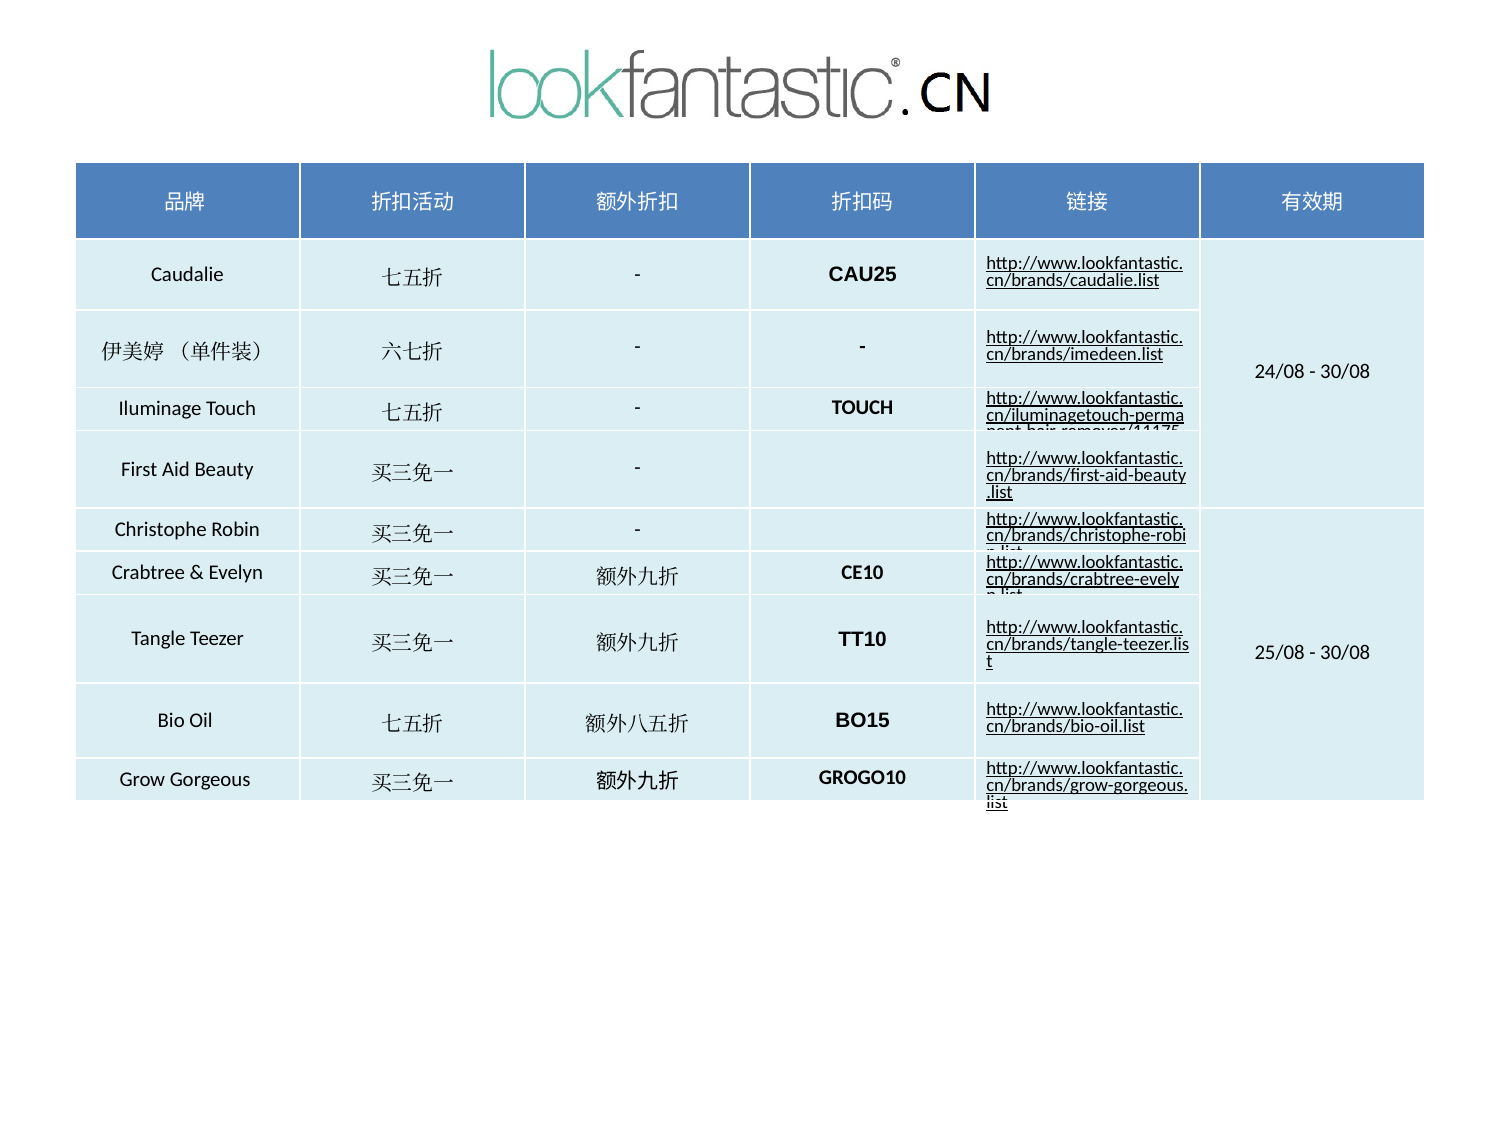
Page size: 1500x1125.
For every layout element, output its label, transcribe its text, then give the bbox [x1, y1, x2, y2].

table_cell http://www.lookfantastic.cn/brands/grow-gorgeous.list [976, 759, 1199, 800]
table_cell CAU25 [751, 240, 974, 309]
table_cell http://www.lookfantastic.cn/brands/first-aid-beauty.list [976, 431, 1199, 507]
table_cell TT10 [751, 595, 974, 682]
table_header 有效期 [1201, 163, 1424, 238]
table_cell - [526, 388, 749, 430]
table_cell http://www.lookfantastic.cn/brands/imedeen.list [976, 311, 1199, 387]
table_cell - [526, 240, 749, 309]
table_cell Grow Gorgeous [76, 759, 299, 800]
table_cell 24/08 - 30/08 [1201, 240, 1424, 507]
table_cell 七五折 [301, 240, 524, 309]
table_cell 买三免一 [301, 552, 524, 594]
table_cell http://www.lookfantastic.cn/brands/caudalie.list [976, 240, 1199, 309]
table_cell http://www.lookfantastic.cn/brands/bio-oil.list [976, 684, 1199, 757]
table_cell 额外九折 [526, 552, 749, 594]
table_cell Iluminage Touch [76, 388, 299, 430]
table_cell 买三免一 [301, 431, 524, 507]
table_cell [751, 509, 974, 550]
table_cell Crabtree & Evelyn [76, 552, 299, 594]
table_cell First Aid Beauty [76, 431, 299, 507]
table_cell CE10 [751, 552, 974, 594]
table_cell - [526, 431, 749, 507]
table_cell 买三免一 [301, 509, 524, 550]
picture [489, 49, 1075, 119]
table_cell 七五折 [301, 684, 524, 757]
table_header 折扣码 [751, 163, 974, 238]
table_header 品牌 [76, 163, 299, 238]
table_cell - [526, 311, 749, 387]
table_cell 25/08 - 30/08 [1201, 509, 1424, 800]
table_cell http://www.lookfantastic.cn/iluminagetouch-permanent-hair-remover/11175543.html [976, 388, 1199, 430]
table_header 额外折扣 [526, 163, 749, 238]
table_cell http://www.lookfantastic.cn/brands/crabtree-evelyn.list [976, 552, 1199, 594]
table_cell GROGO10 [751, 759, 974, 800]
table_cell [751, 431, 974, 507]
table_cell Christophe Robin [76, 509, 299, 550]
table_cell 伊美婷 （单件装） [76, 311, 299, 387]
table_cell Bio Oil [76, 684, 299, 757]
table_header 链接 [976, 163, 1199, 238]
table_cell 六七折 [301, 311, 524, 387]
table_cell BO15 [751, 684, 974, 757]
table_cell Tangle Teezer [76, 595, 299, 682]
table_cell 七五折 [301, 388, 524, 430]
table_cell http://www.lookfantastic.cn/brands/tangle-teezer.list [976, 595, 1199, 682]
table_cell 额外八五折 [526, 684, 749, 757]
table_cell 额外九折 [526, 759, 749, 800]
table_cell - [751, 311, 974, 387]
table_cell - [526, 509, 749, 550]
table_cell 额外九折 [526, 595, 749, 682]
table_cell 买三免一 [301, 759, 524, 800]
table_cell 买三免一 [301, 595, 524, 682]
table_cell http://www.lookfantastic.cn/brands/christophe-robin.list [976, 509, 1199, 550]
table_cell TOUCH [751, 388, 974, 430]
table_cell Caudalie [76, 240, 299, 309]
table_header 折扣活动 [301, 163, 524, 238]
